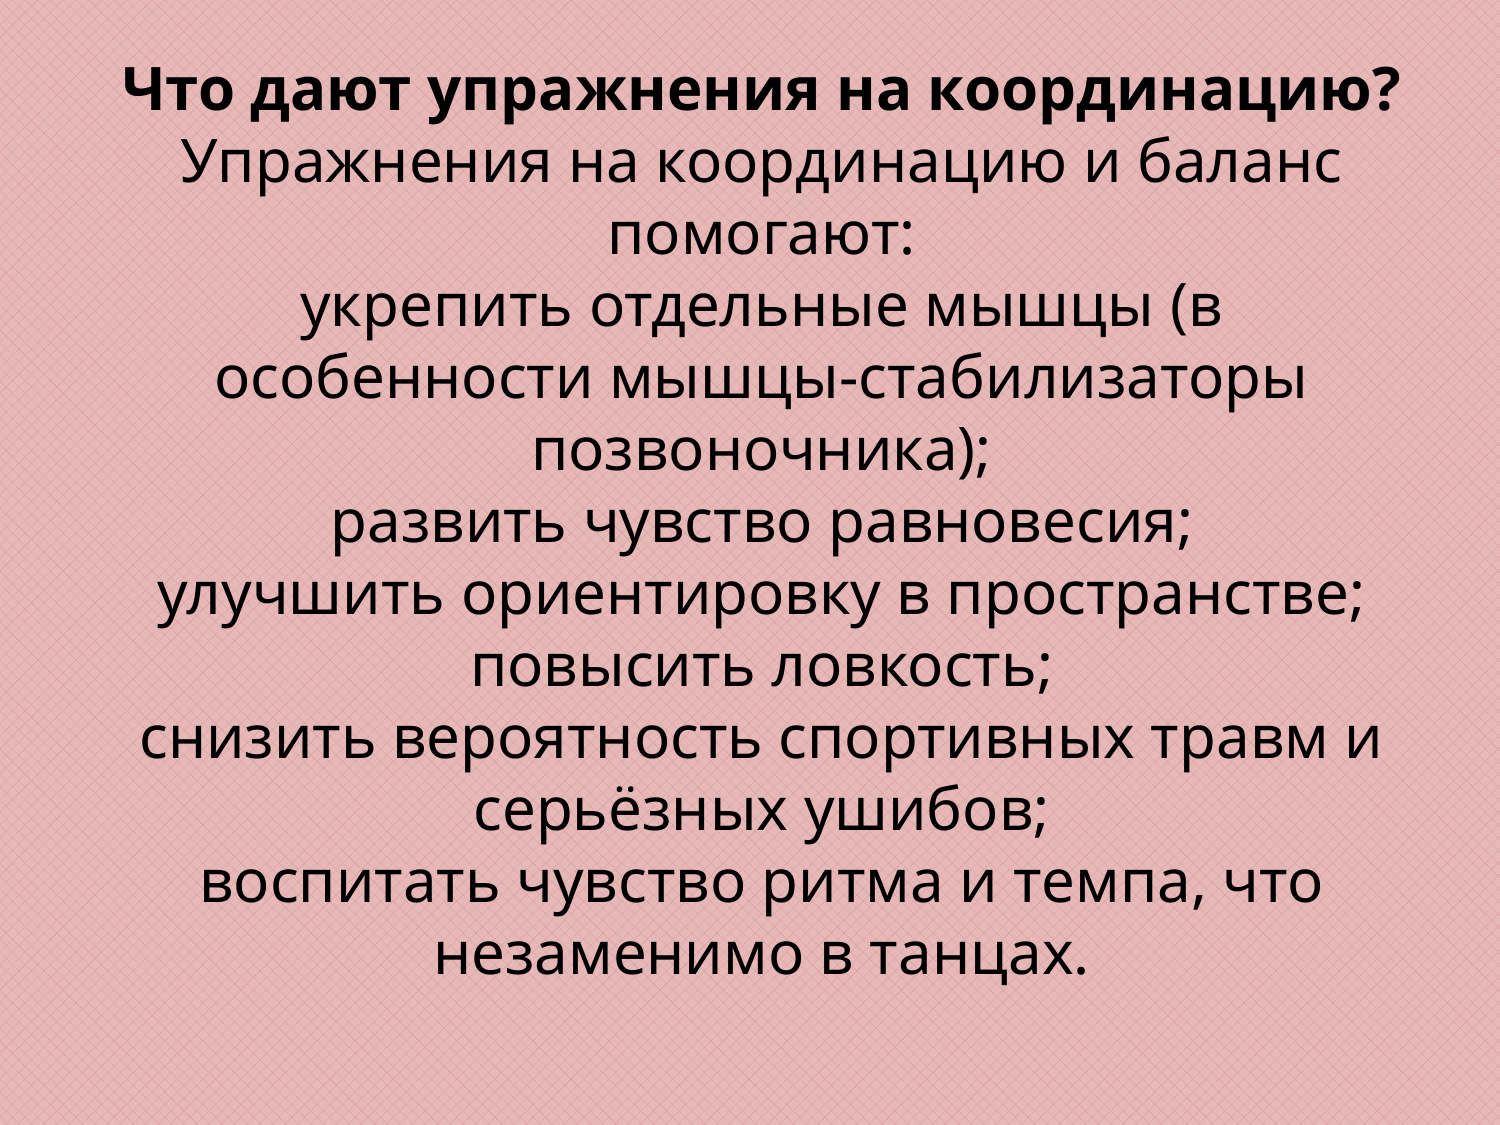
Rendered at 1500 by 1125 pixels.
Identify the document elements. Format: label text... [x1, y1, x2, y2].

title Что дают упражнения на координацию? Упражнения на координацию и баланс помогают: укрепить отдельные мышцы (в особенности мышцы-стабилизаторы позвоночника); развить чувство равновесия; улучшить ориентировку в пространстве; повысить ловкость; снизить вероятность спортивных травм и серьёзных ушибов; воспитать чувство ритма и темпа, что незаменимо в танцах. [88, 42, 1436, 1083]
